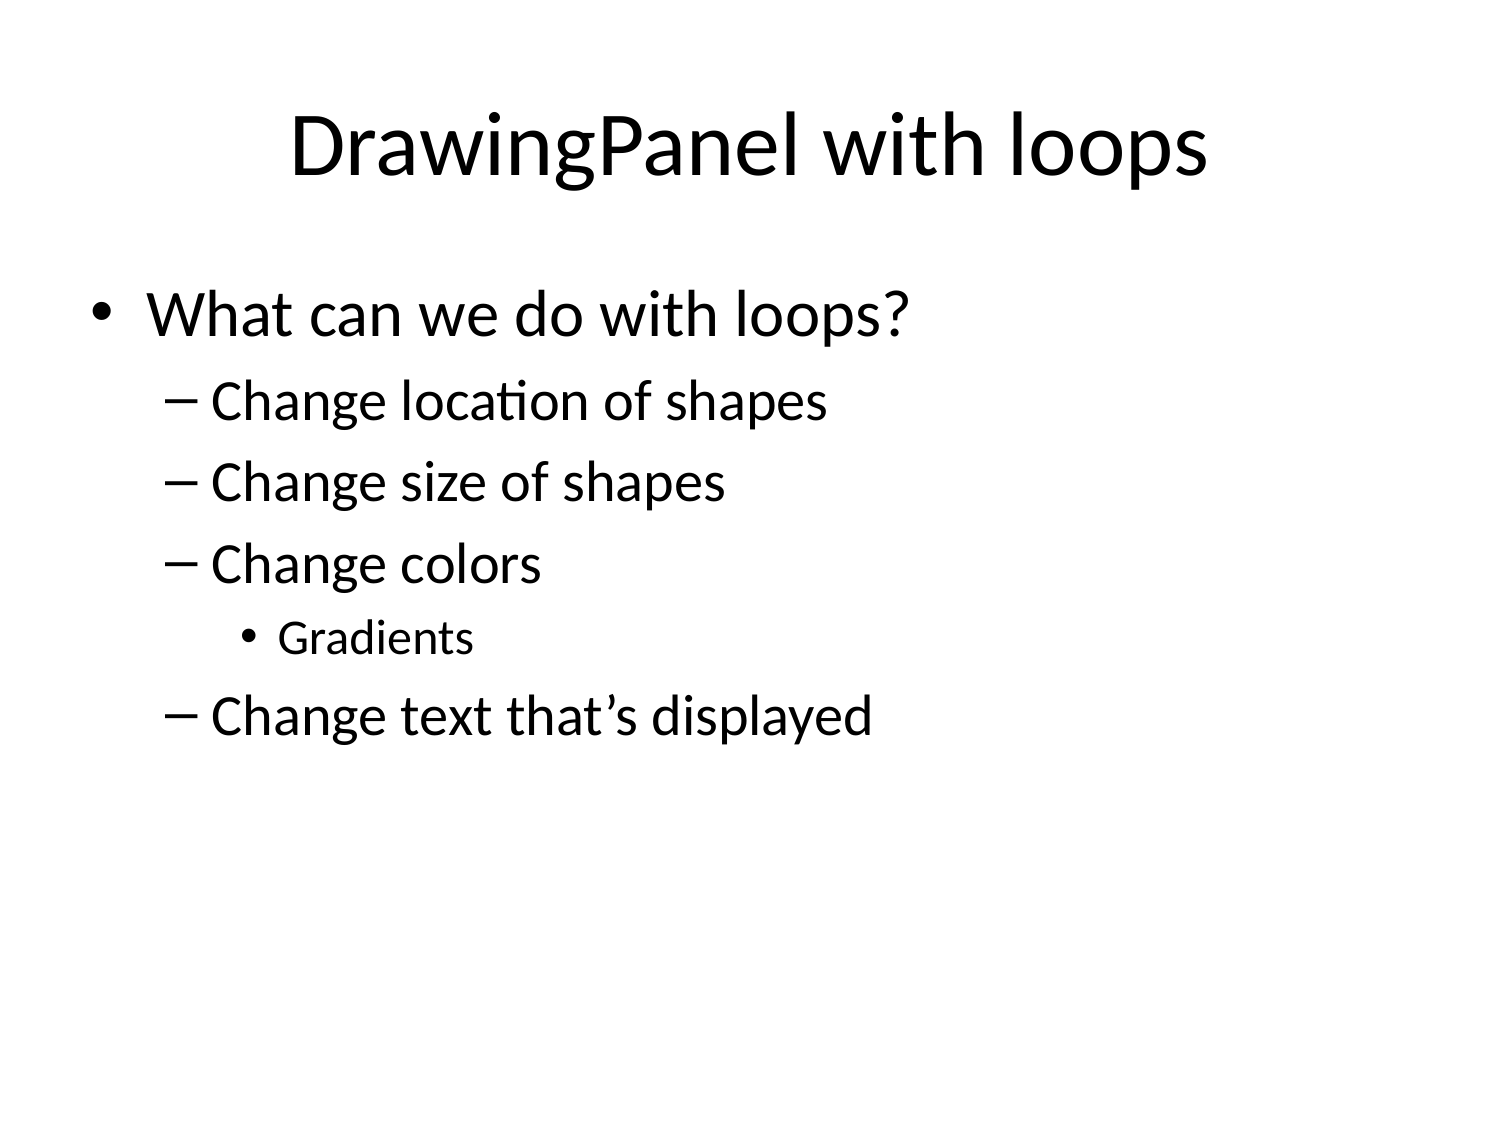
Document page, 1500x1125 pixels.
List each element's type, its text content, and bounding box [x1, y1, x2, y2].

title DrawingPanel with loops [75, 45, 1425, 233]
list What can we do with loops? Change location of shapes Change size of shapes Change colors Gradients Change text that’s displayed [75, 262, 1425, 1005]
